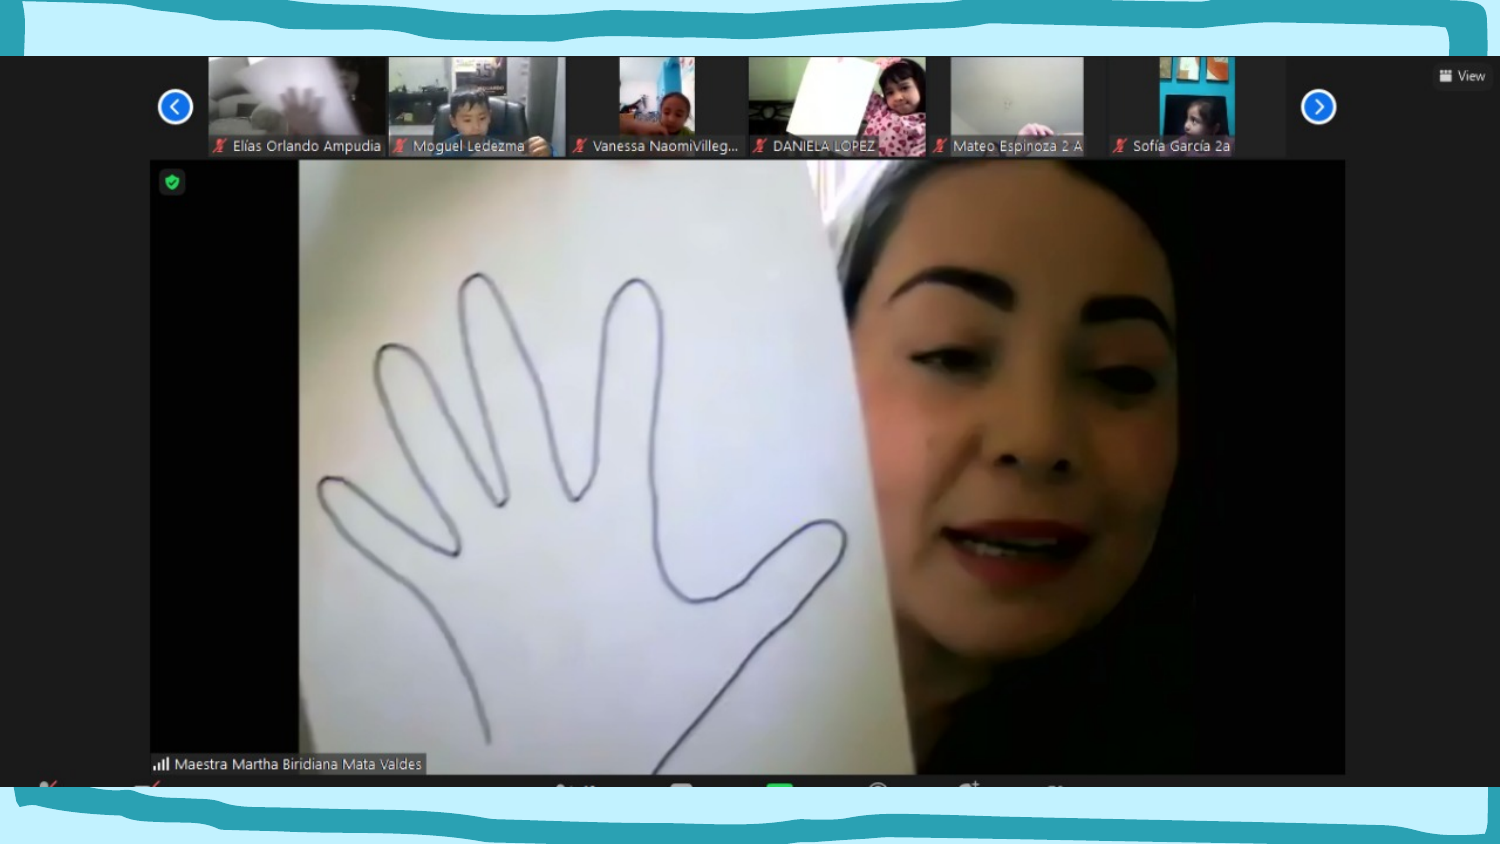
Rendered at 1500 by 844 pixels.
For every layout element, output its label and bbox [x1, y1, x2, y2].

picture [0, 56, 1500, 788]
